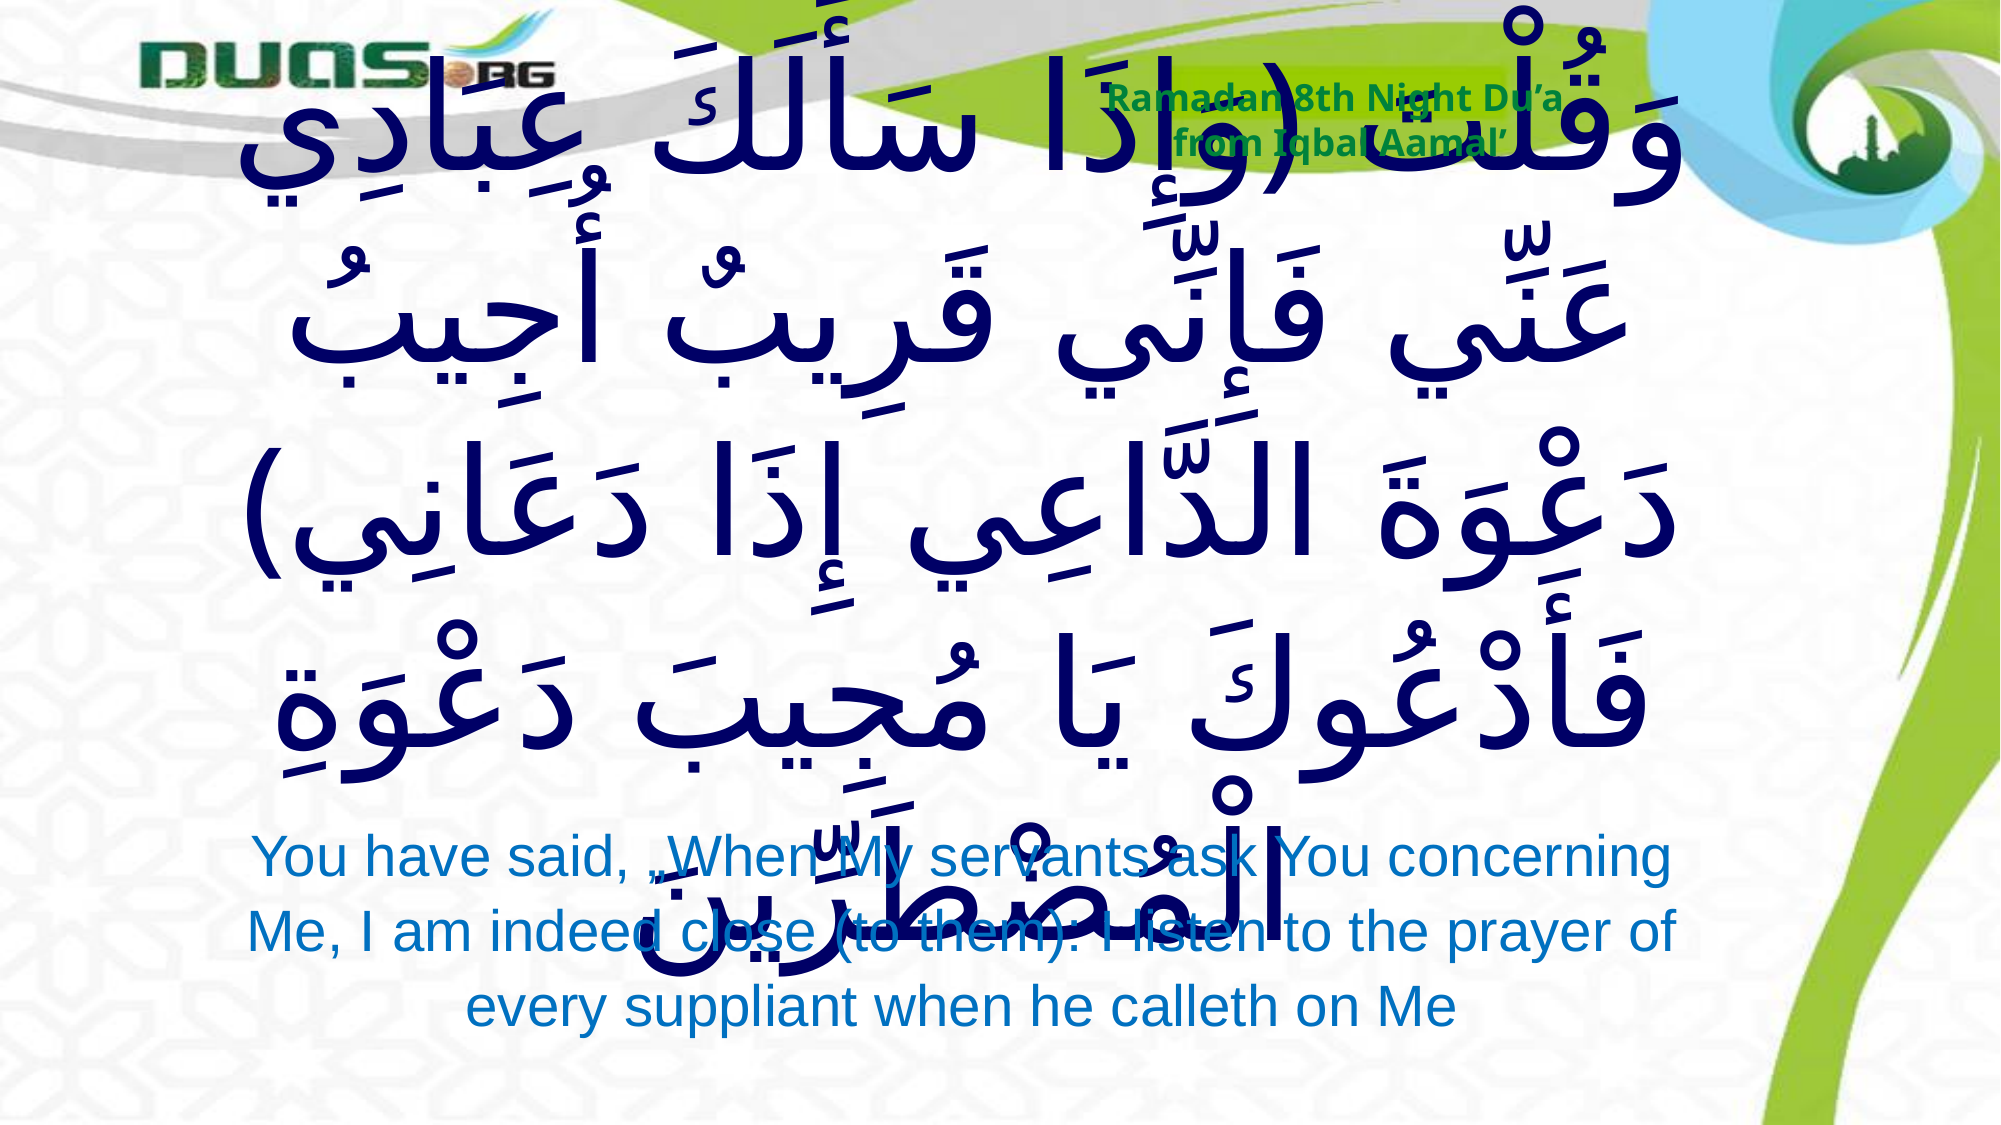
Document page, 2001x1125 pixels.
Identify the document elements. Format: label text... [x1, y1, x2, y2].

text_box Ramadan 8th Night Du’a from Iqbal Aamal’ [1091, 66, 1590, 171]
subtitle You have said, „When My servants ask You concerning Me, I am indeed close (to them): I listen to the prayer of every suppliant when he calleth on Me [212, 805, 1713, 1094]
picture [0, 0, 2001, 1125]
title وَقُلْتَ ﴿وَإِذَا سَأَلَكَ عِبَادِي عَنِّي فَإِنِّي قَرِيبٌ أُجِيبُ دَعْوَةَ الدَّاعِي إِذَا دَعَانِي﴾ فَأَدْعُوكَ يَا مُجِيبَ دَعْوَةِ الْمُضْطَرِّينَ [212, 368, 1713, 610]
